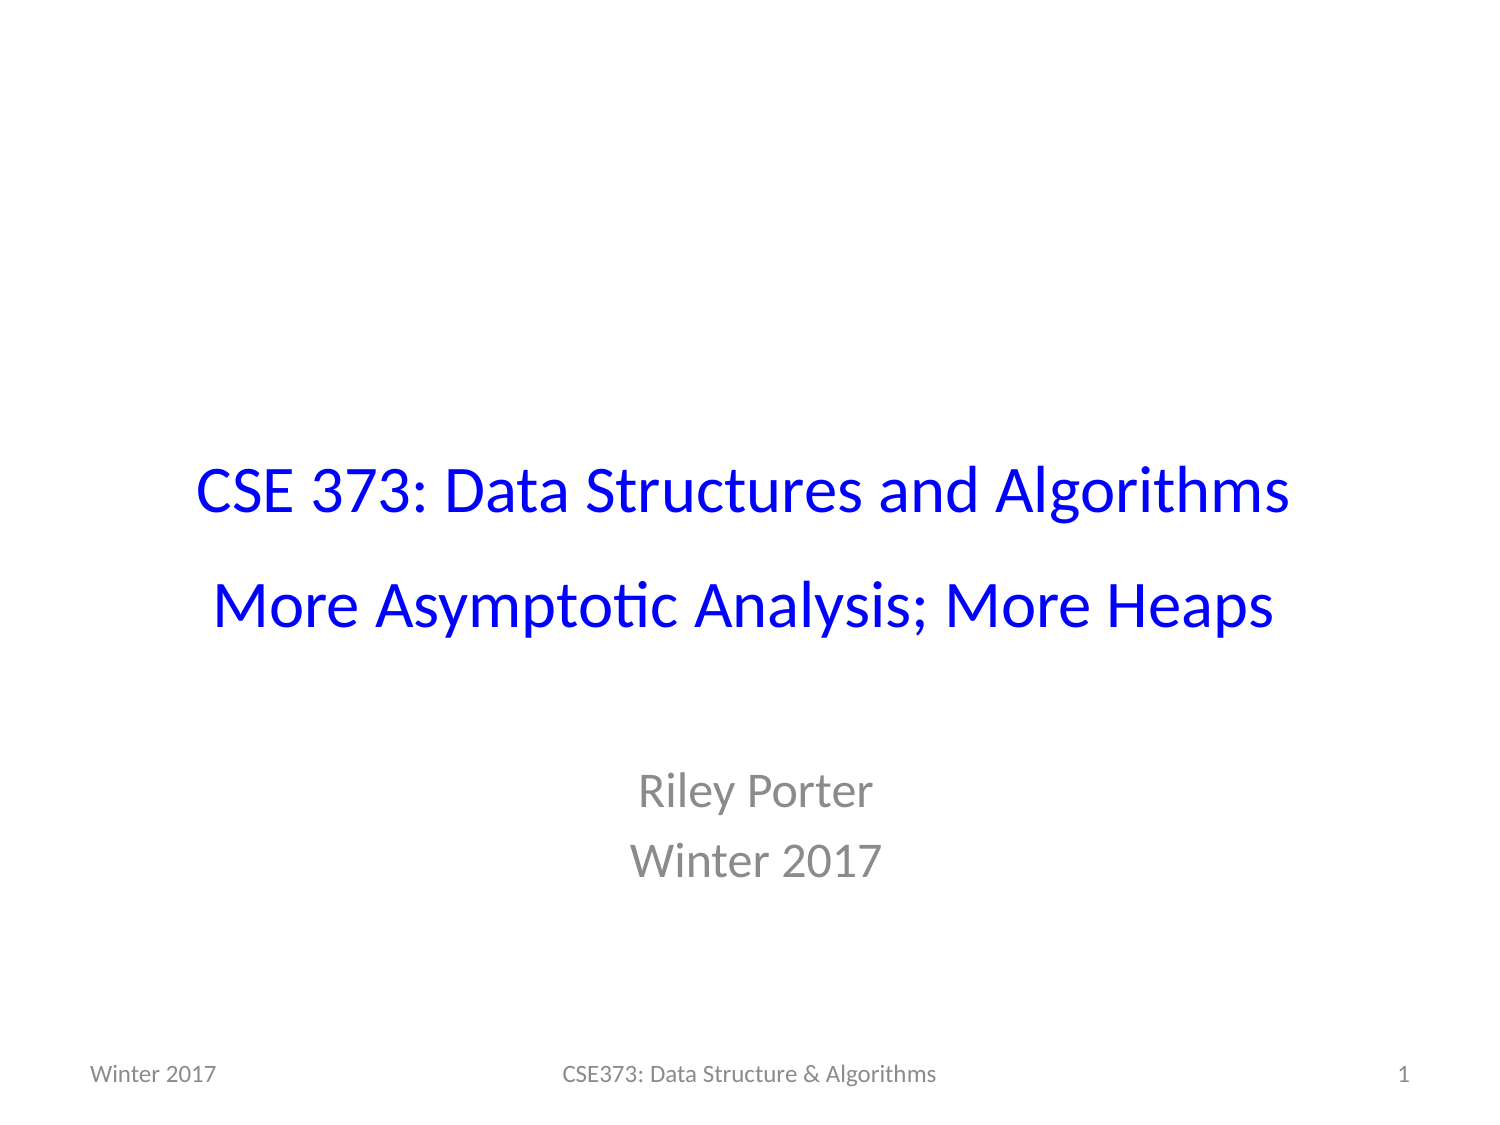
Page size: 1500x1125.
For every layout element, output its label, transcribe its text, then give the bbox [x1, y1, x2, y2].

footer CSE373: Data Structure & Algorithms [512, 1042, 988, 1103]
subtitle Riley Porter Winter 2017 [212, 750, 1300, 950]
slide_number 1 [1074, 1042, 1425, 1103]
slide_number Winter 2017 [75, 1042, 425, 1103]
title CSE 373: Data Structures and Algorithms More Asymptotic Analysis; More Heaps [62, 425, 1425, 663]
